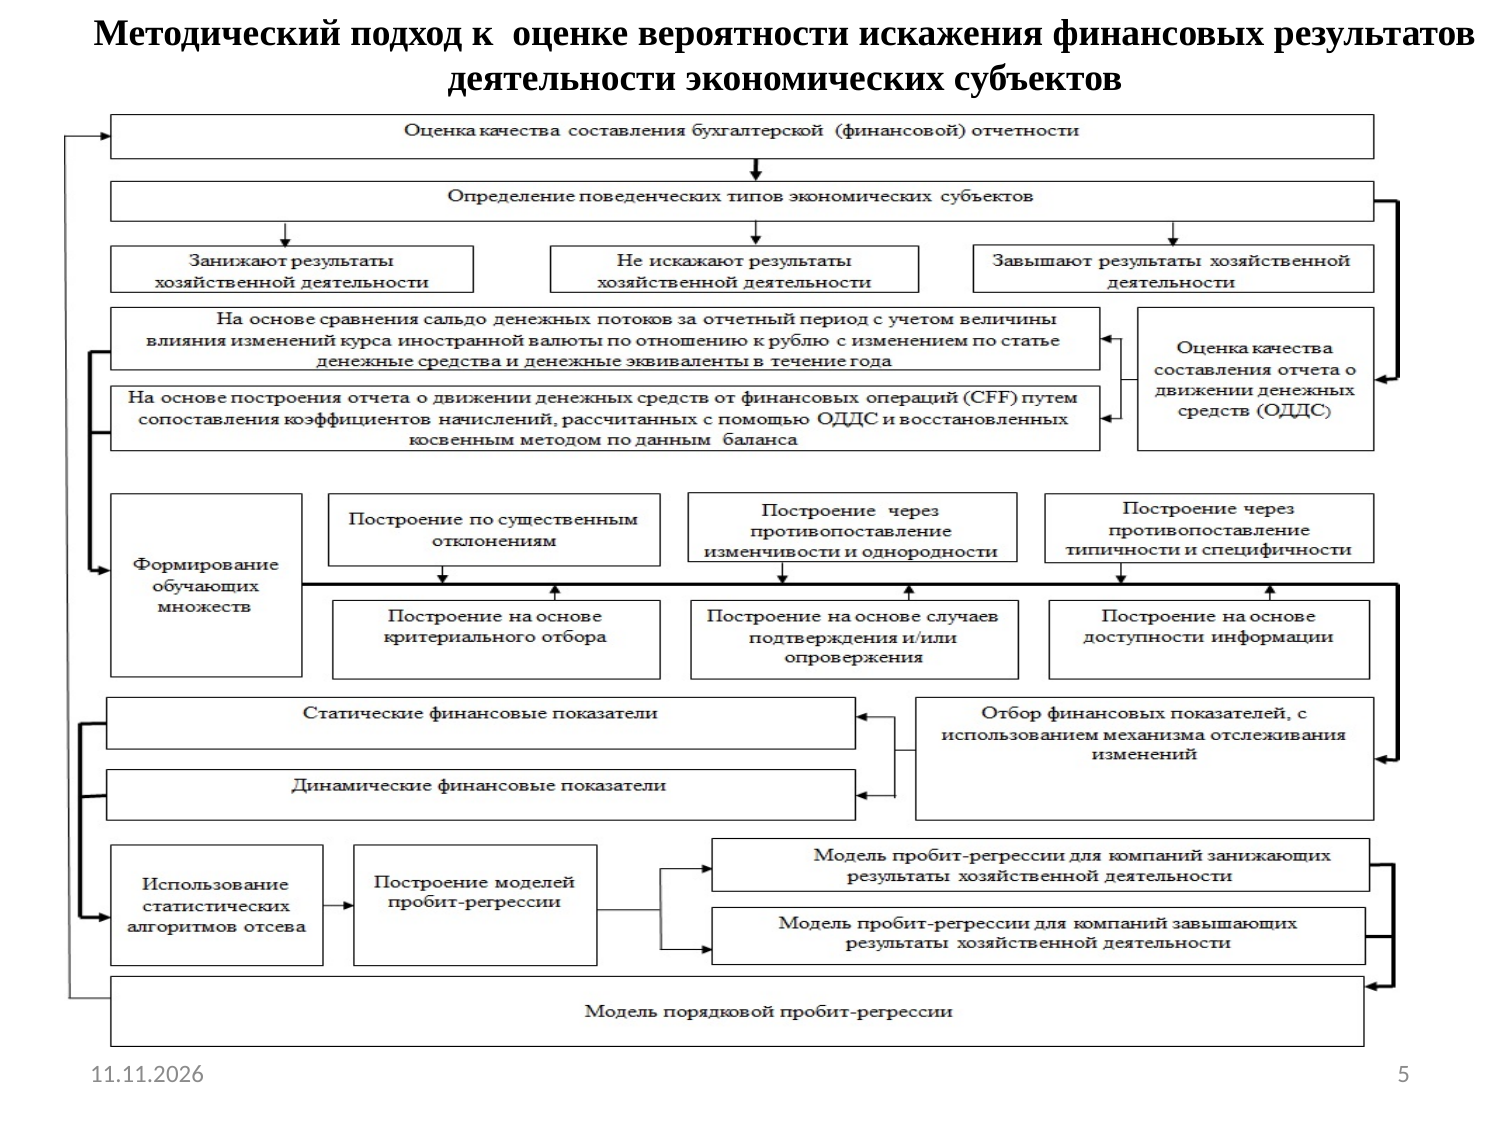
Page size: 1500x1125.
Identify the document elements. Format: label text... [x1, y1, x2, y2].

title Методический подход к оценке вероятности искажения финансовых результатов деятельности экономических субъектов [70, 0, 1500, 106]
picture [64, 113, 1400, 1047]
slide_number 5 [1074, 1042, 1425, 1103]
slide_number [75, 1055, 425, 1103]
